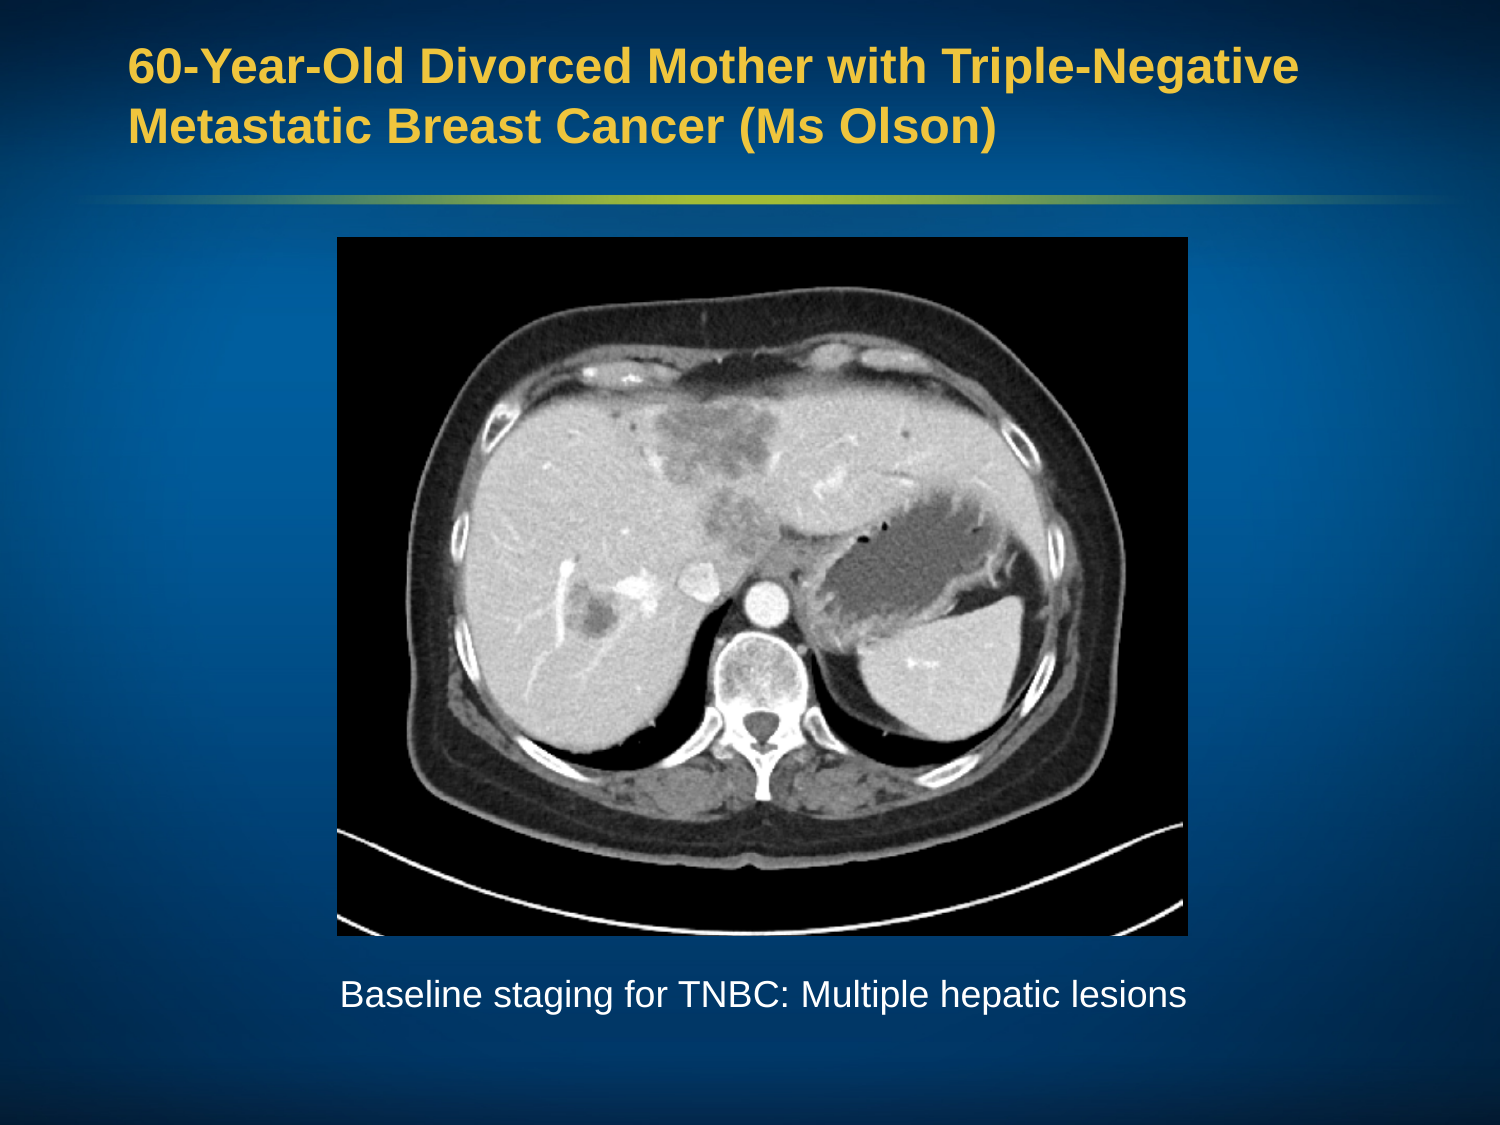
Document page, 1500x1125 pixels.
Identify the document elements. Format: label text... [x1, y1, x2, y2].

text_box Baseline staging for TNBC: Multiple hepatic lesions [306, 962, 1232, 1023]
picture [0, 0, 1500, 1125]
title 60-Year-Old Divorced Mother with Triple-Negative Metastatic Breast Cancer (Ms Olson) [112, 0, 1425, 188]
